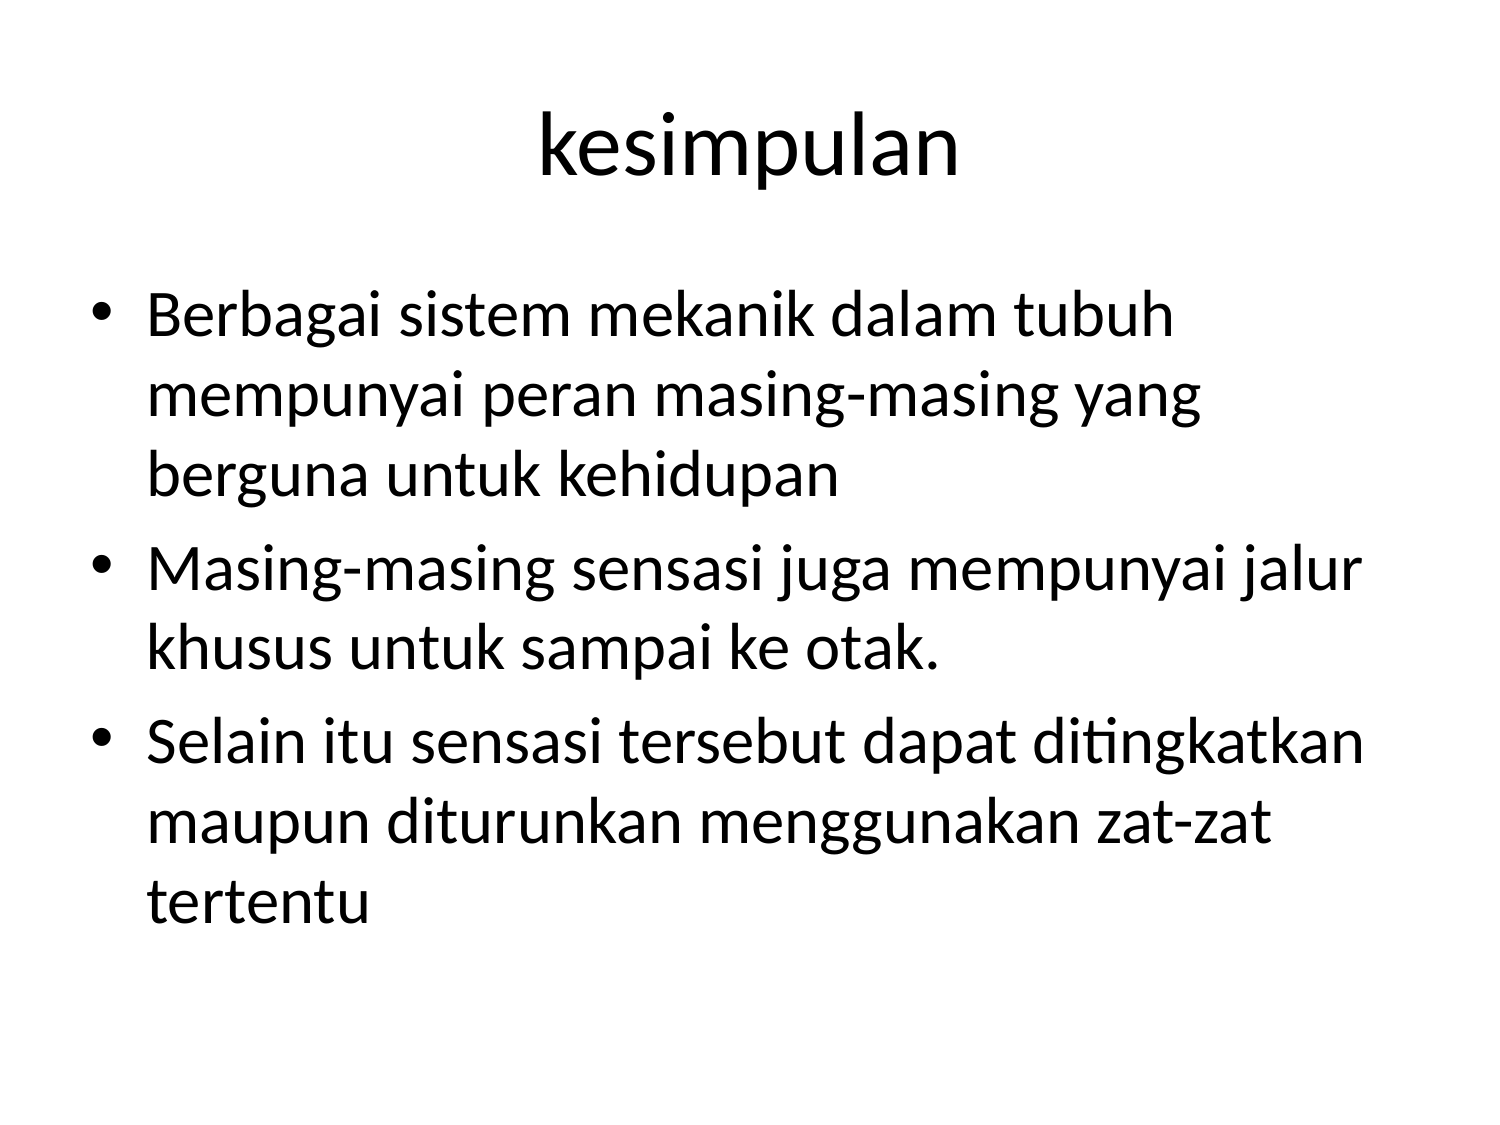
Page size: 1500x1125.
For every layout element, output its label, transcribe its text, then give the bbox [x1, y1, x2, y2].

title kesimpulan [75, 45, 1425, 233]
list Berbagai sistem mekanik dalam tubuh mempunyai peran masing-masing yang berguna untuk kehidupan Masing-masing sensasi juga mempunyai jalur khusus untuk sampai ke otak. Selain itu sensasi tersebut dapat ditingkatkan maupun diturunkan menggunakan zat-zat tertentu [75, 262, 1425, 1005]
